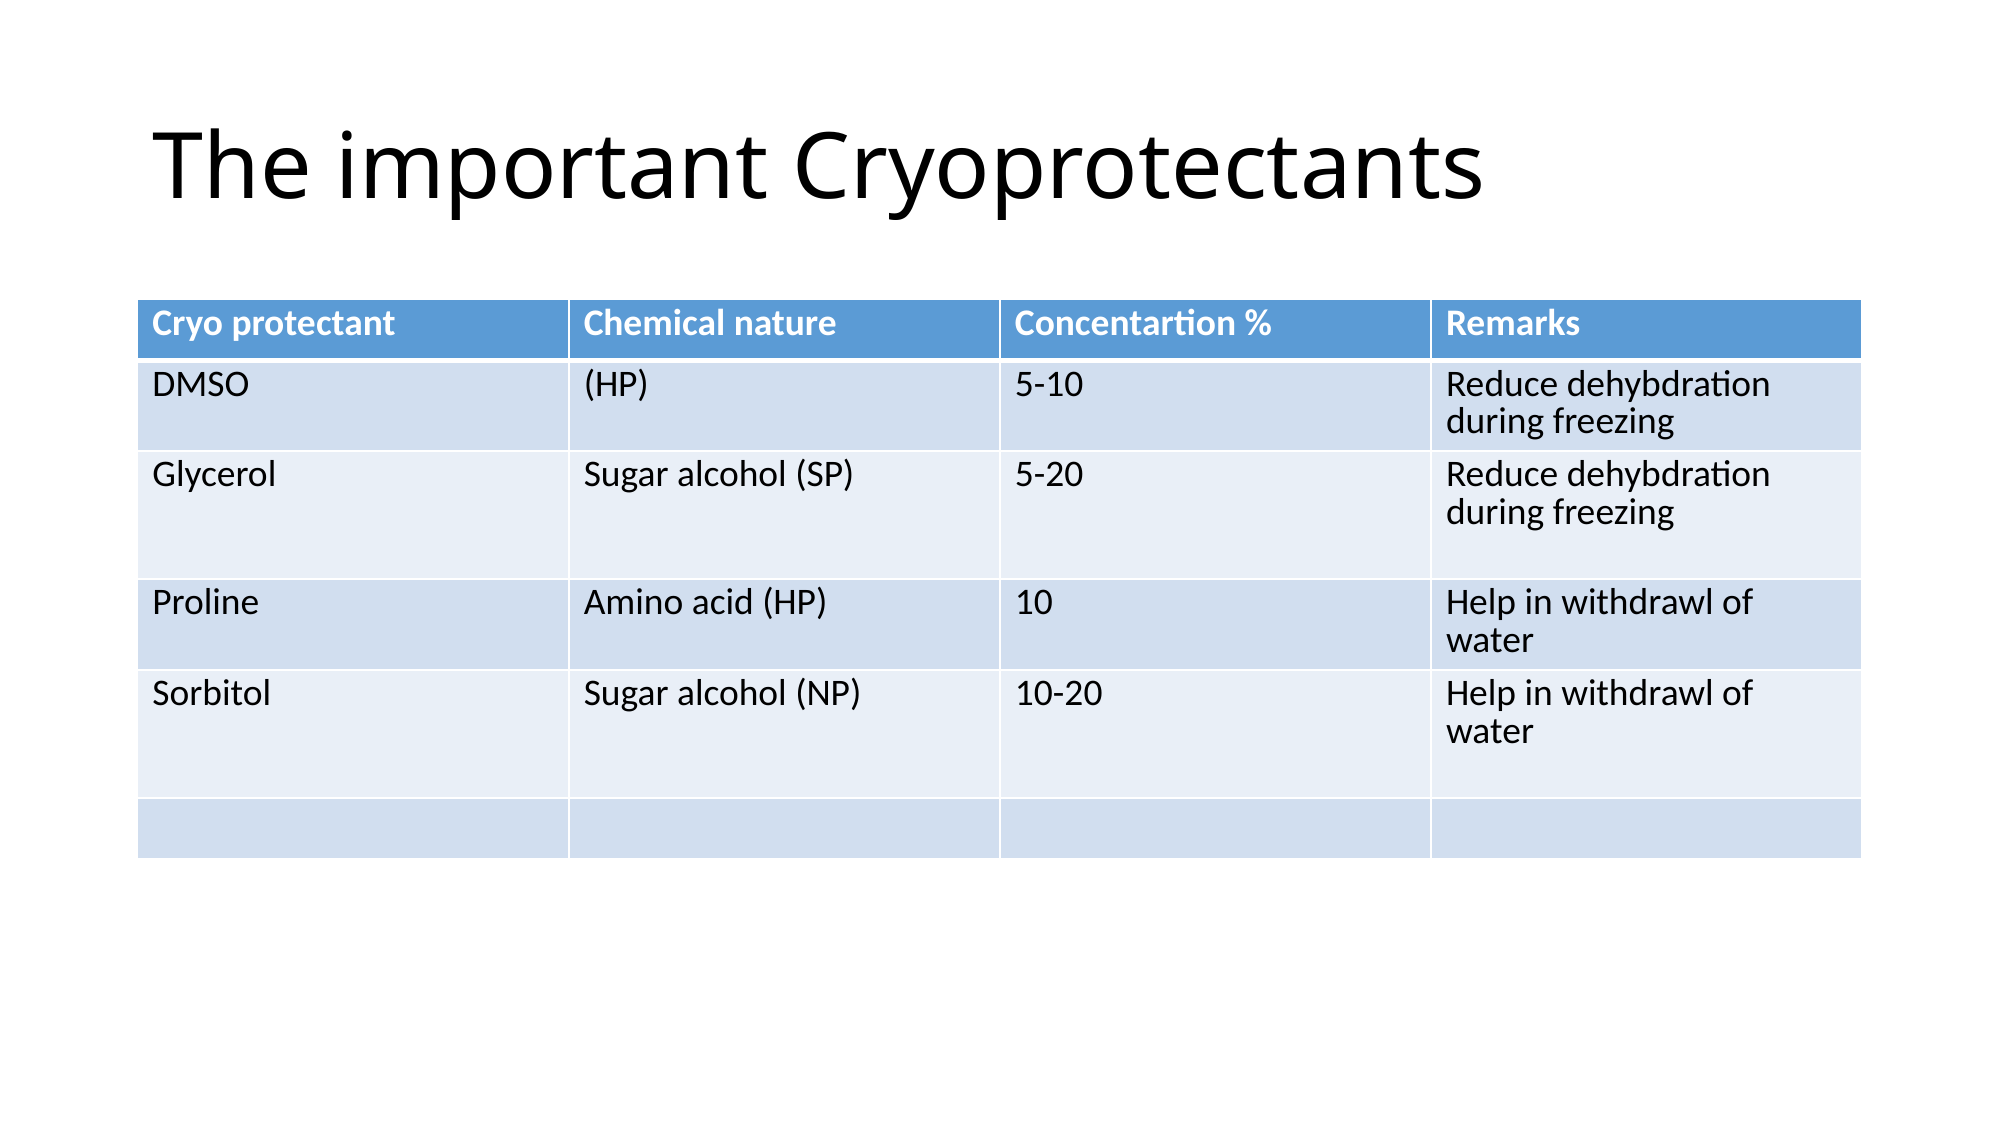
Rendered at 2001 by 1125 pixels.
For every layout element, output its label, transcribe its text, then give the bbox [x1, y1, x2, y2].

table_cell [1432, 799, 1861, 858]
table_cell 5-10 [1001, 363, 1430, 450]
table_cell [138, 799, 568, 858]
table_header Remarks [1432, 300, 1861, 358]
table_cell 5-20 [1001, 452, 1430, 578]
table_cell Amino acid (HP) [570, 580, 999, 669]
table_cell Reduce dehybdration during freezing [1432, 363, 1861, 450]
table_cell Help in withdrawl of water [1432, 580, 1861, 669]
table_cell Sugar alcohol (NP) [570, 671, 999, 797]
table_cell [570, 799, 999, 858]
table_cell (HP) [570, 363, 999, 450]
table_cell Proline [138, 580, 568, 669]
table_header Concentartion % [1001, 300, 1430, 358]
table_cell [1001, 799, 1430, 858]
table_header Cryo protectant [138, 300, 568, 358]
title The important Cryoprotectants [137, 59, 1863, 278]
table_cell Sorbitol [138, 671, 568, 797]
table_cell 10 [1001, 580, 1430, 669]
table_cell 10-20 [1001, 671, 1430, 797]
table_header Chemical nature [570, 300, 999, 358]
table_cell Reduce dehybdration during freezing [1432, 452, 1861, 578]
table_cell Glycerol [138, 452, 568, 578]
table_cell Help in withdrawl of water [1432, 671, 1861, 797]
table_cell DMSO [138, 363, 568, 450]
table_cell Sugar alcohol (SP) [570, 452, 999, 578]
